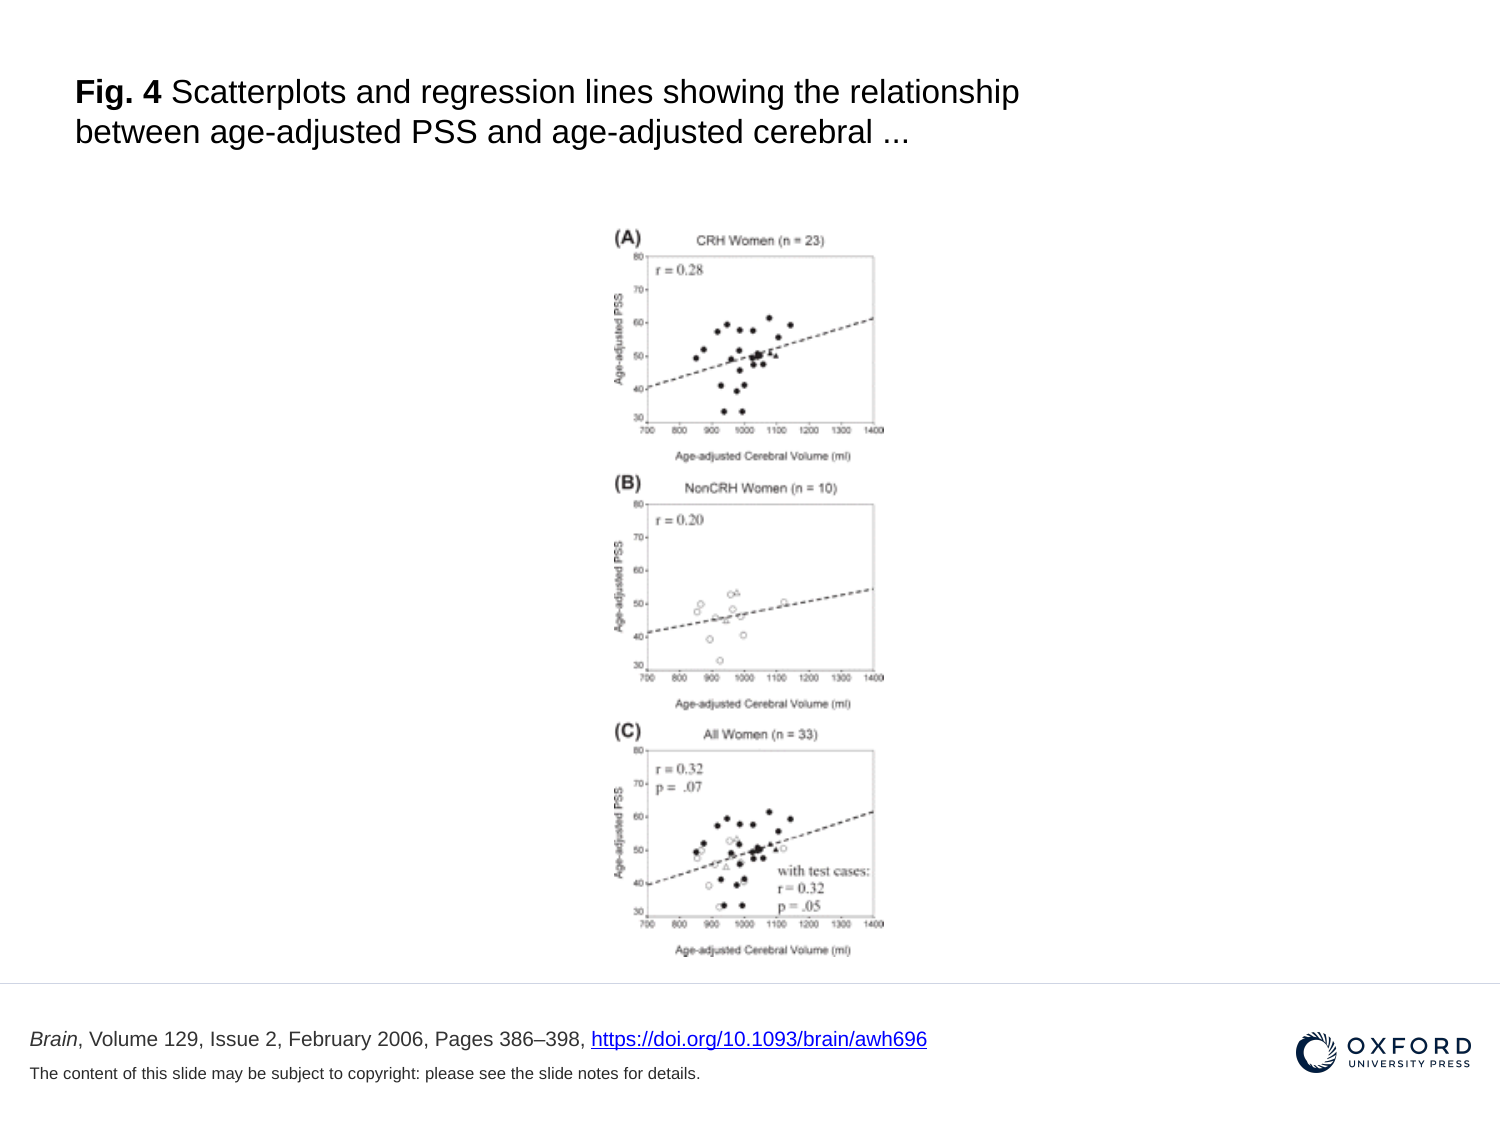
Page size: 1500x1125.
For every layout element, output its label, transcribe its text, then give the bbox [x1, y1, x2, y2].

title Fig. 4 Scatterplots and regression lines showing the relationship between age-adjusted PSS and age-adjusted cerebral ... [75, 69, 1078, 171]
picture [614, 224, 884, 957]
footer Brain, Volume 129, Issue 2, February 2006, Pages 386–398, https://doi.org/10.1093/brain/awh696 The content of this slide may be subject to copyright: please see the slide notes for details. [0, 983, 1260, 1125]
picture [1296, 1032, 1471, 1073]
